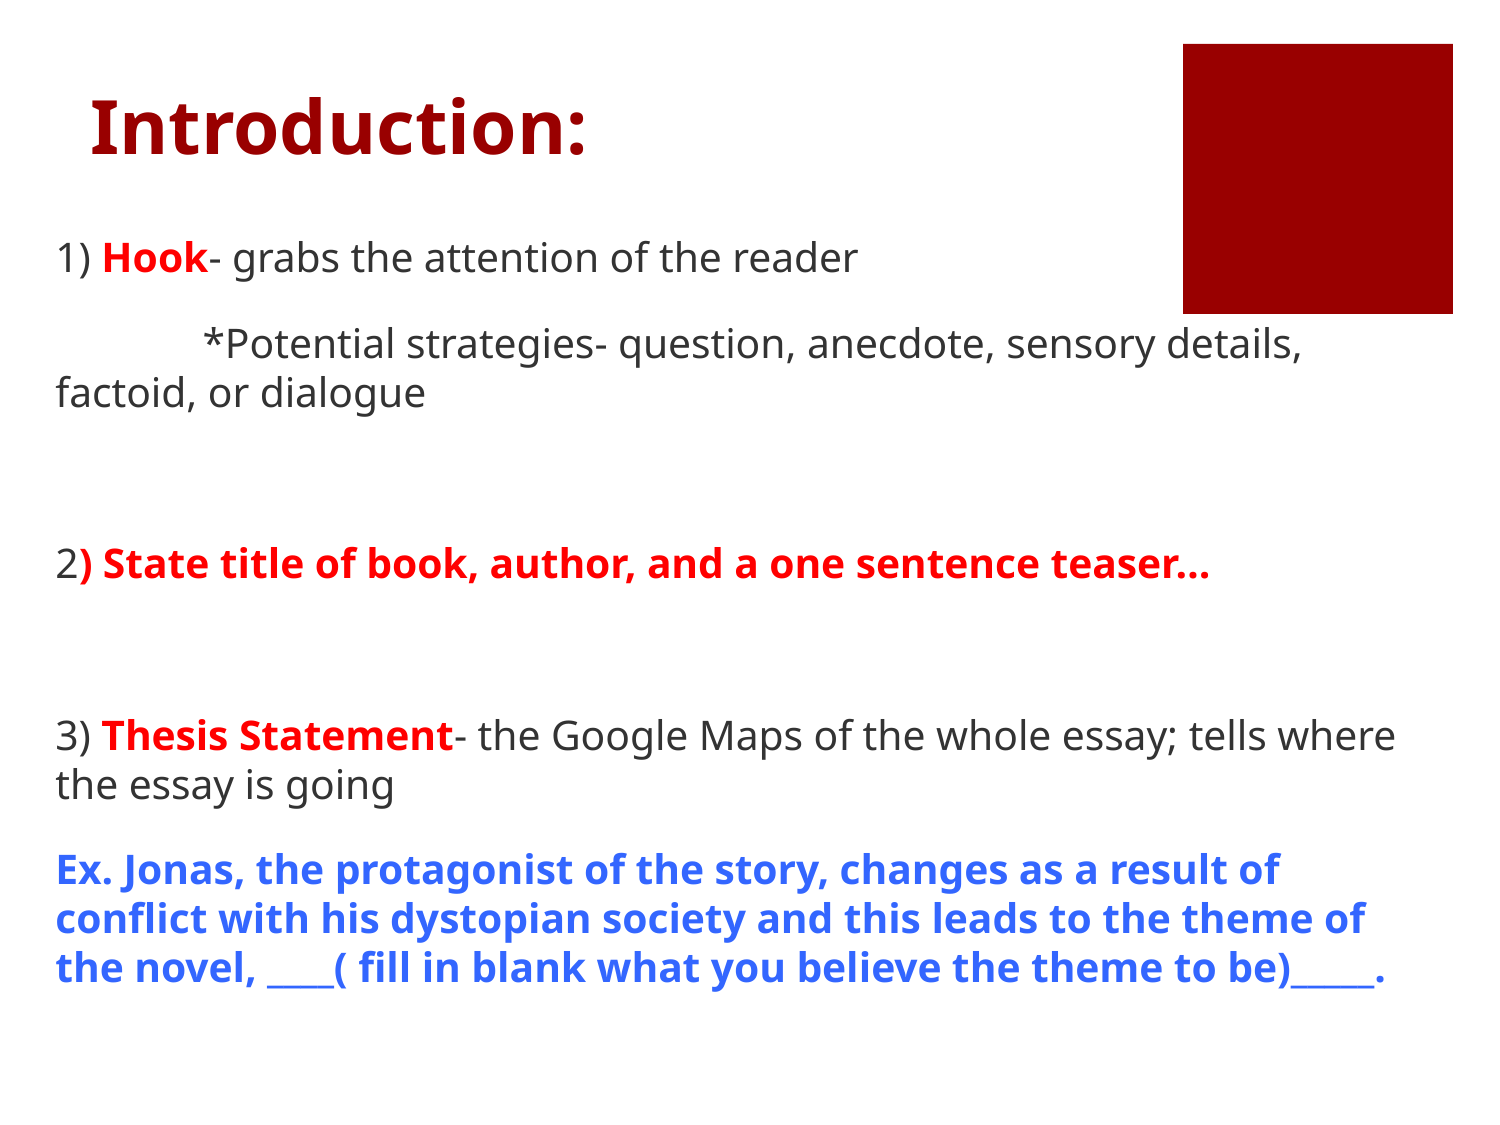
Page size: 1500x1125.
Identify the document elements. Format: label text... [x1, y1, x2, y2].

title Introduction: [75, 52, 1143, 178]
list 1) Hook- grabs the attention of the reader *Potential strategies- question, anecdote, sensory details, factoid, or dialogue 2) State title of book, author, and a one sentence teaser… 3) Thesis Statement- the Google Maps of the whole essay; tells where the essay is going Ex. Jonas, the protagonist of the story, changes as a result of conflict with his dystopian society and this leads to the theme of the novel, ____( fill in blank what you believe the theme to be)_____. [40, 223, 1459, 1005]
